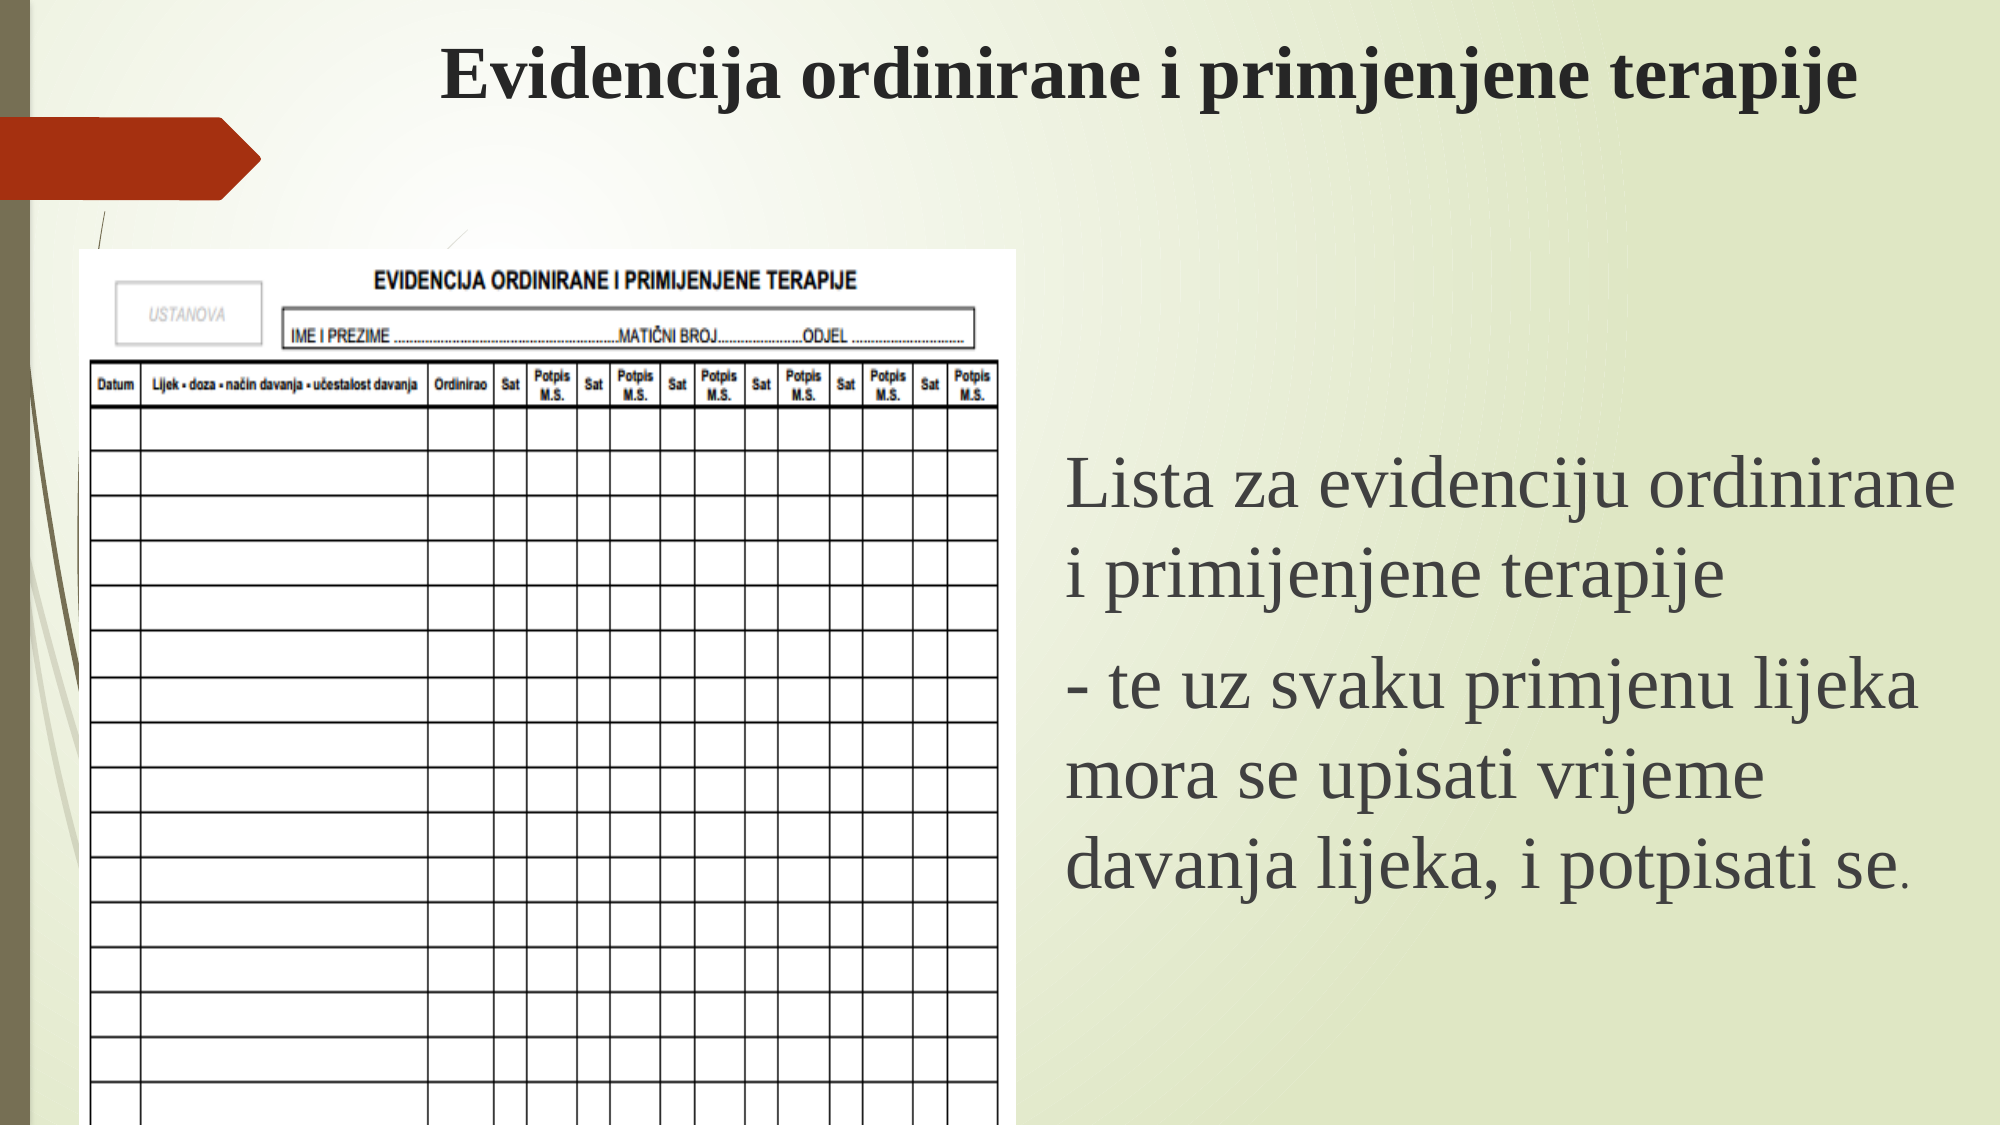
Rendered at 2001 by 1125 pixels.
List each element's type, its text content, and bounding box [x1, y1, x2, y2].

list Lista za evidenciju ordinirane i primijenjene terapije - te uz svaku primjenu lijeka mora se upisati vrijeme davanja lijeka, i potpisati se. [1050, 329, 2000, 912]
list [79, 249, 1017, 1125]
title Evidencija ordinirane i primjenjene terapije [425, 15, 1888, 250]
